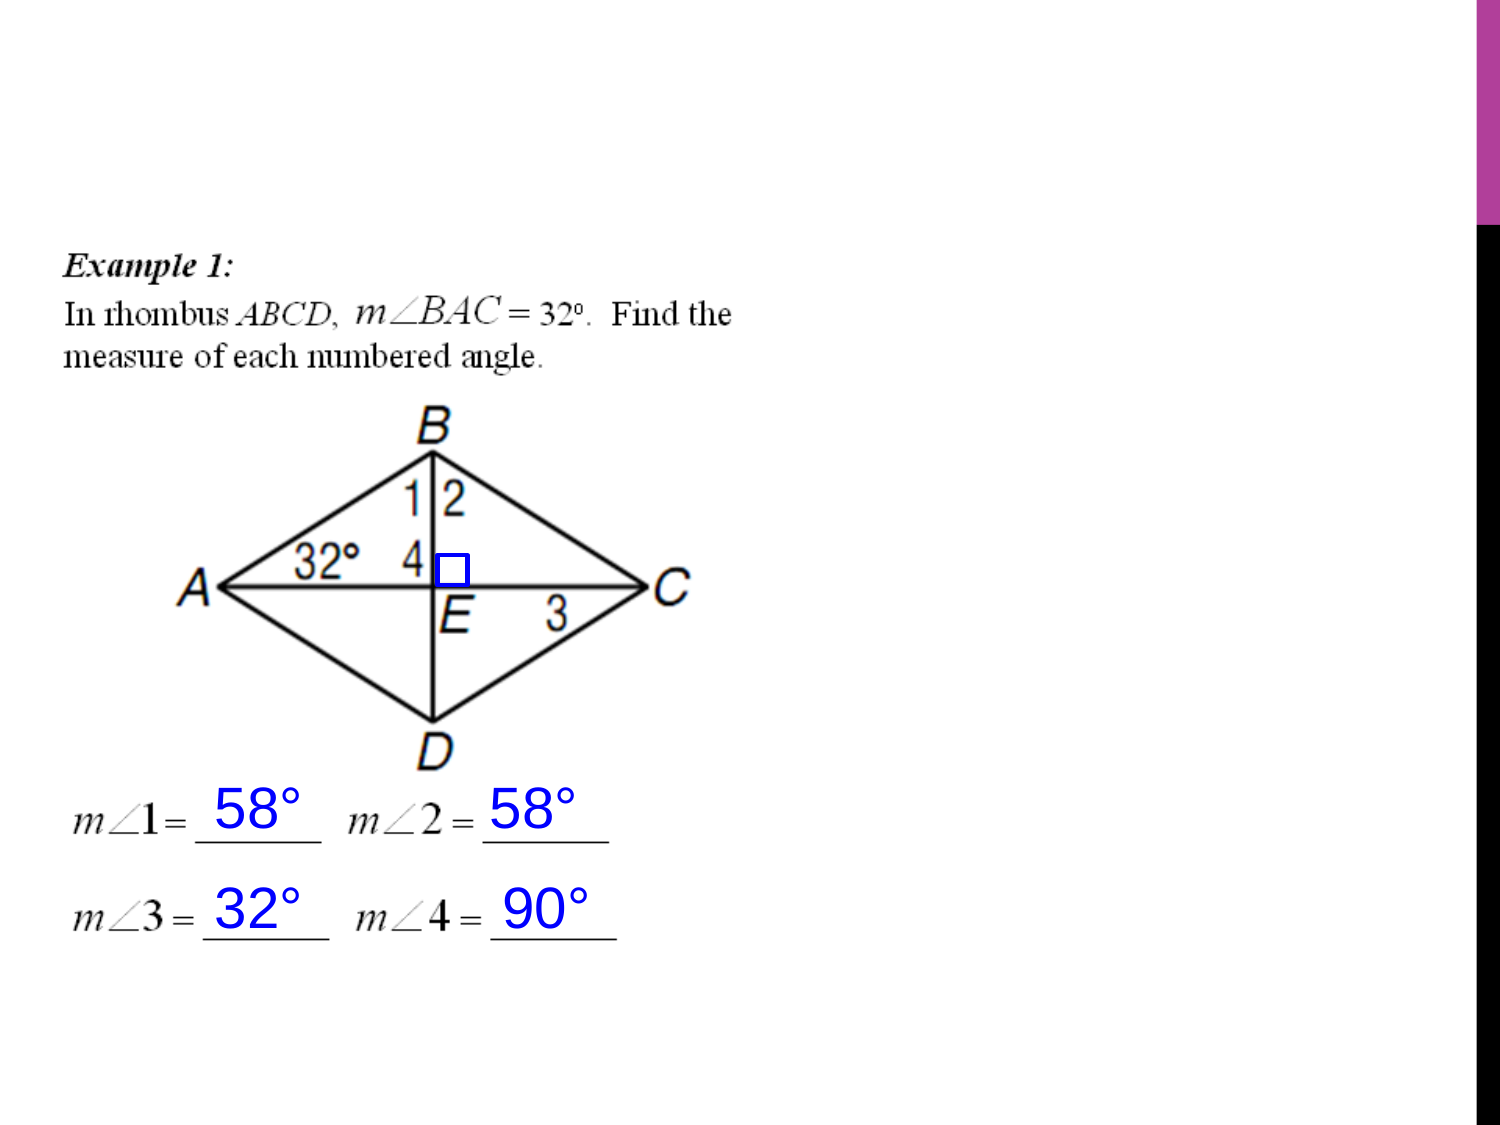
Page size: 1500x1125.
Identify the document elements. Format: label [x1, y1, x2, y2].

picture [49, 249, 776, 990]
